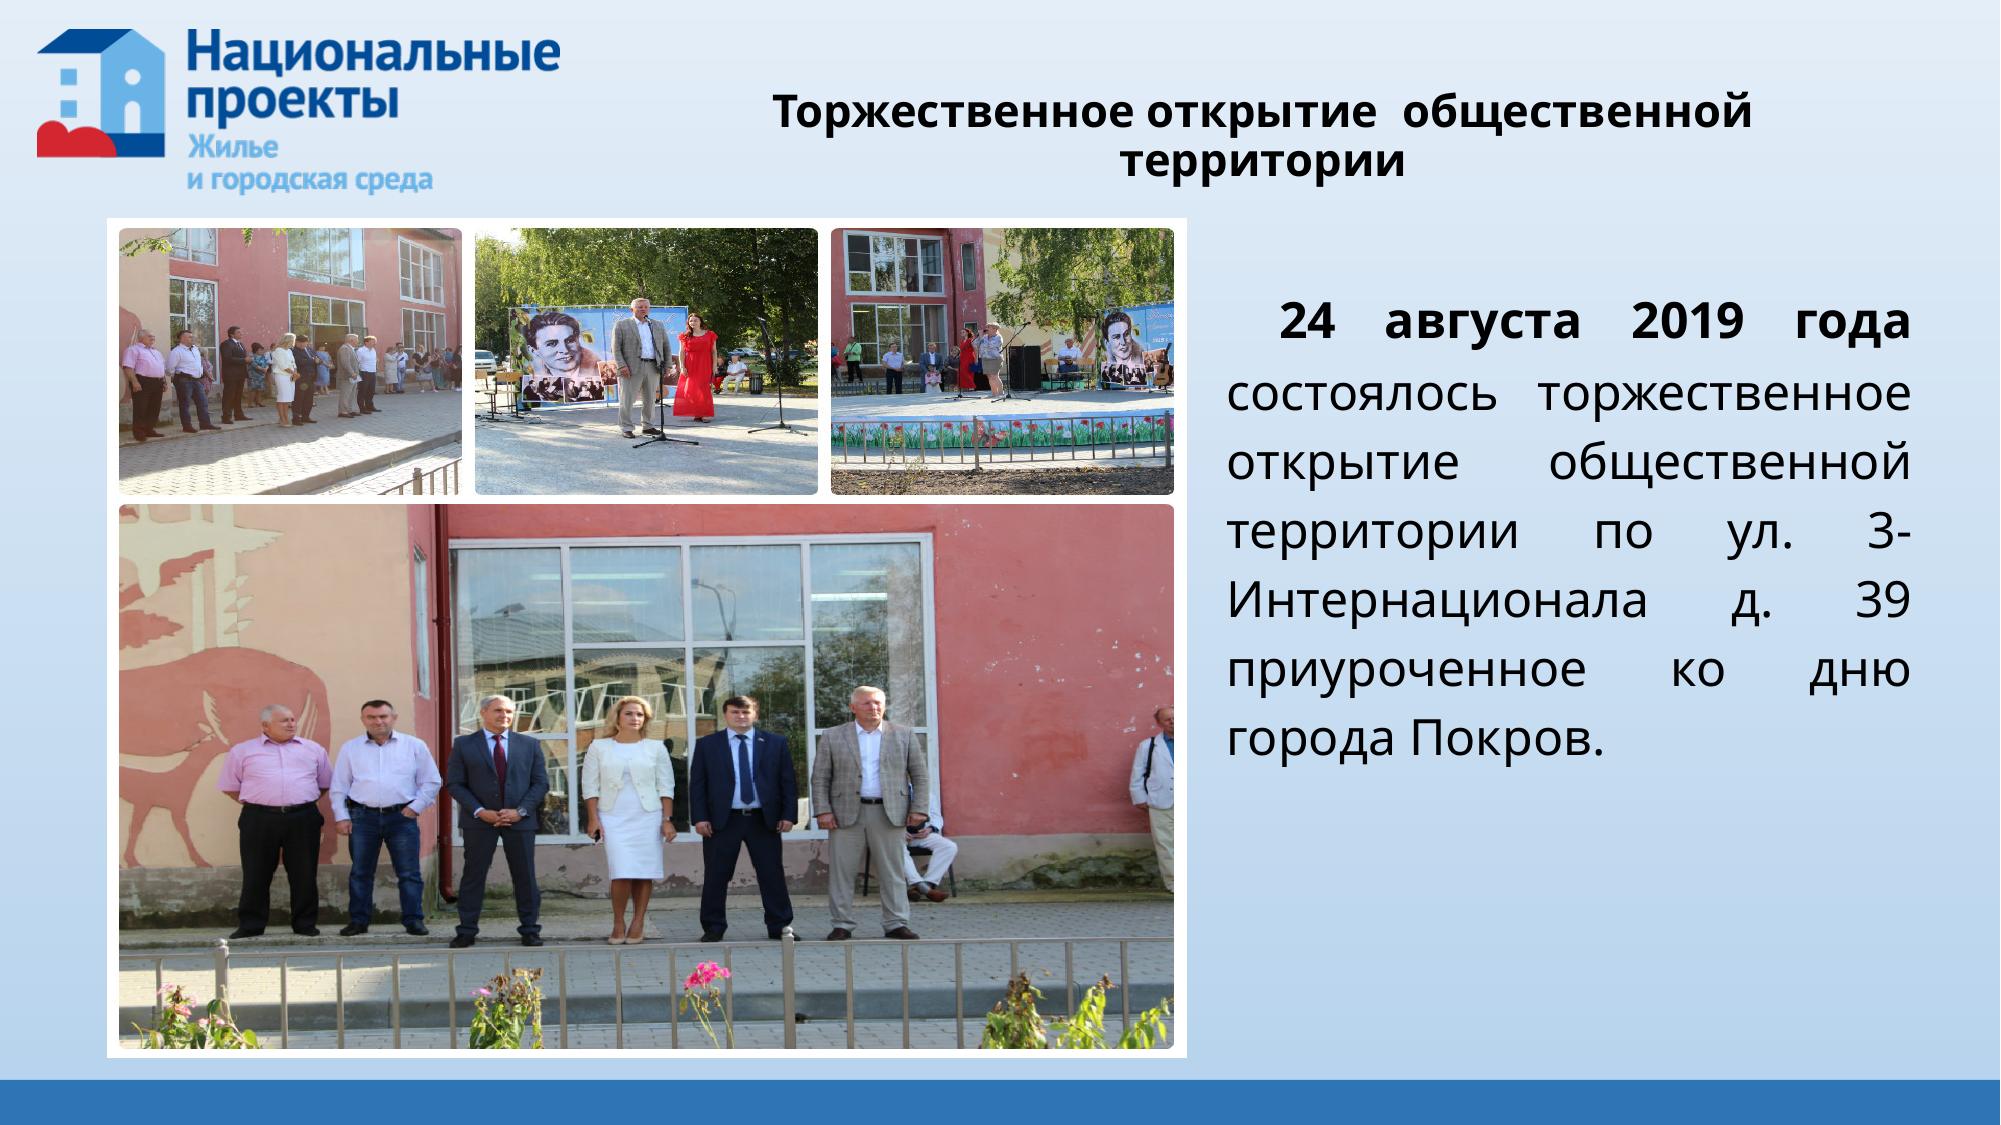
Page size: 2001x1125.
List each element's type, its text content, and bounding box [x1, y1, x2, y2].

list 24 августа 2019 года состоялось торжественное открытие общественной территории по ул. 3-Интернационала д. 39 приуроченное ко дню города Покров. [1187, 251, 1928, 1046]
picture [37, 29, 560, 196]
picture [107, 218, 1187, 1058]
title Торжественное открытие общественной территории [674, 80, 1853, 194]
